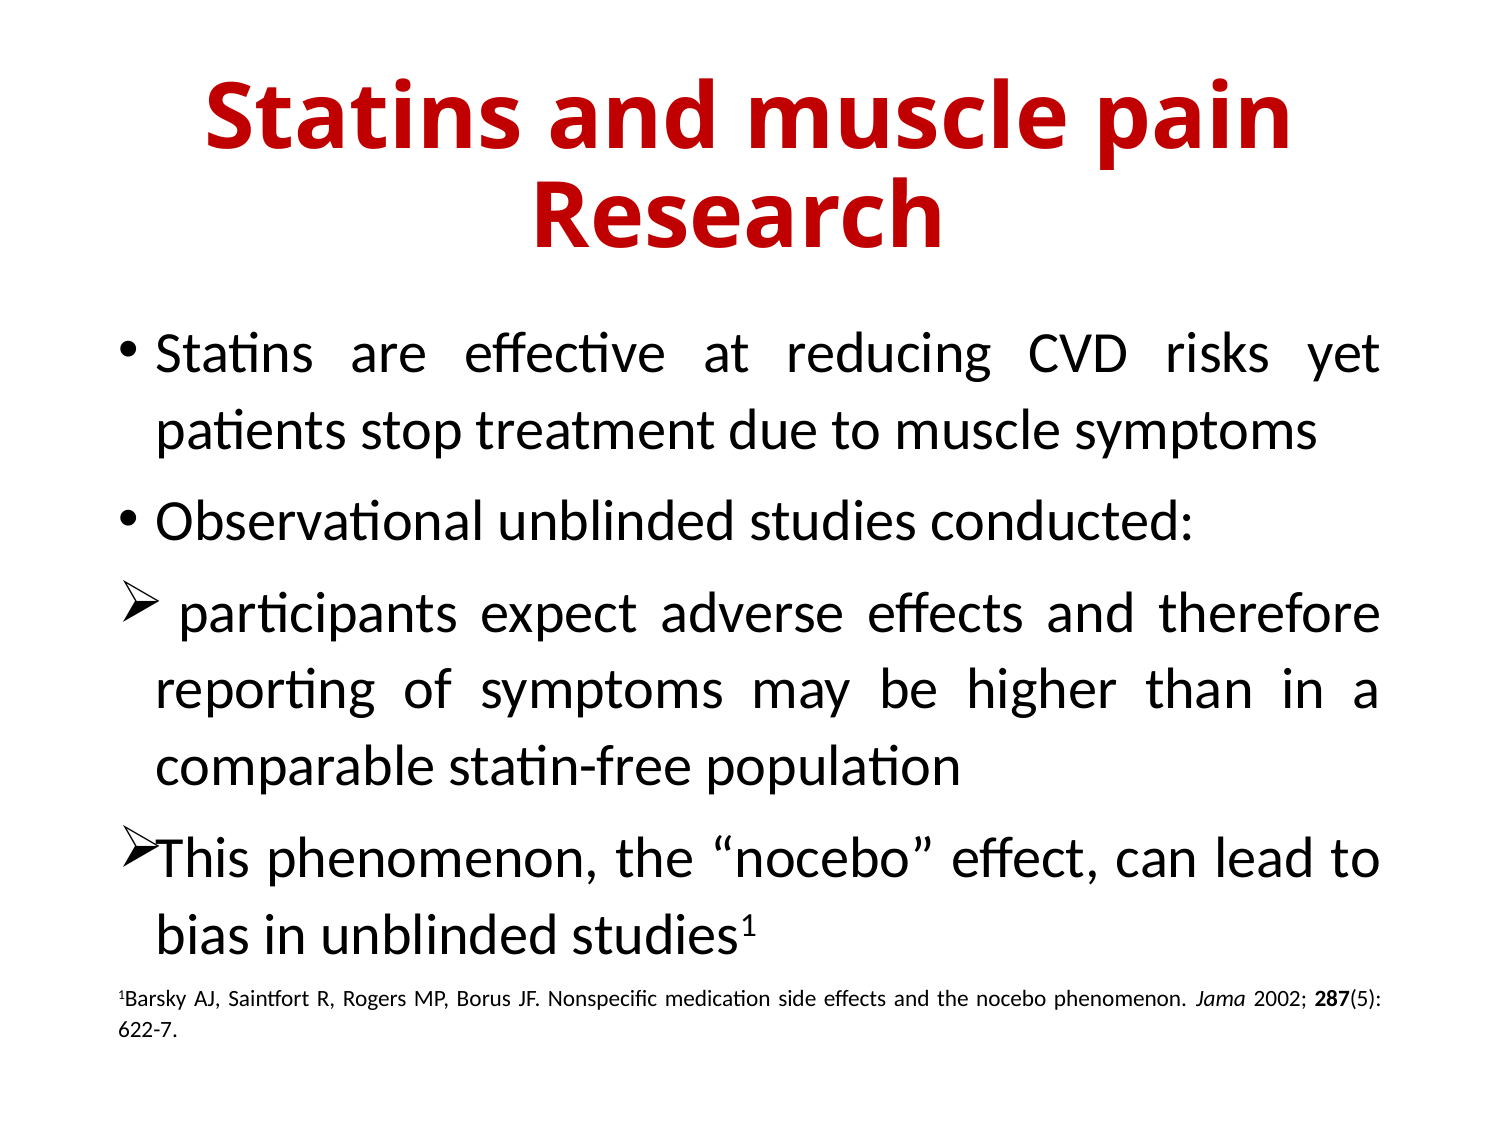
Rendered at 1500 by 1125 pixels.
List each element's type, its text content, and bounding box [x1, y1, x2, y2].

title Statins and muscle pain Research [103, 59, 1397, 278]
list Statins are effective at reducing CVD risks yet patients stop treatment due to muscle symptoms Observational unblinded studies conducted: participants expect adverse effects and therefore reporting of symptoms may be higher than in a comparable statin-free population This phenomenon, the “nocebo” effect, can lead to bias in unblinded studies1 1Barsky AJ, Saintfort R, Rogers MP, Borus JF. Nonspecific medication side effects and the nocebo phenomenon. Jama 2002; 287(5): 622-7. [103, 299, 1397, 1056]
